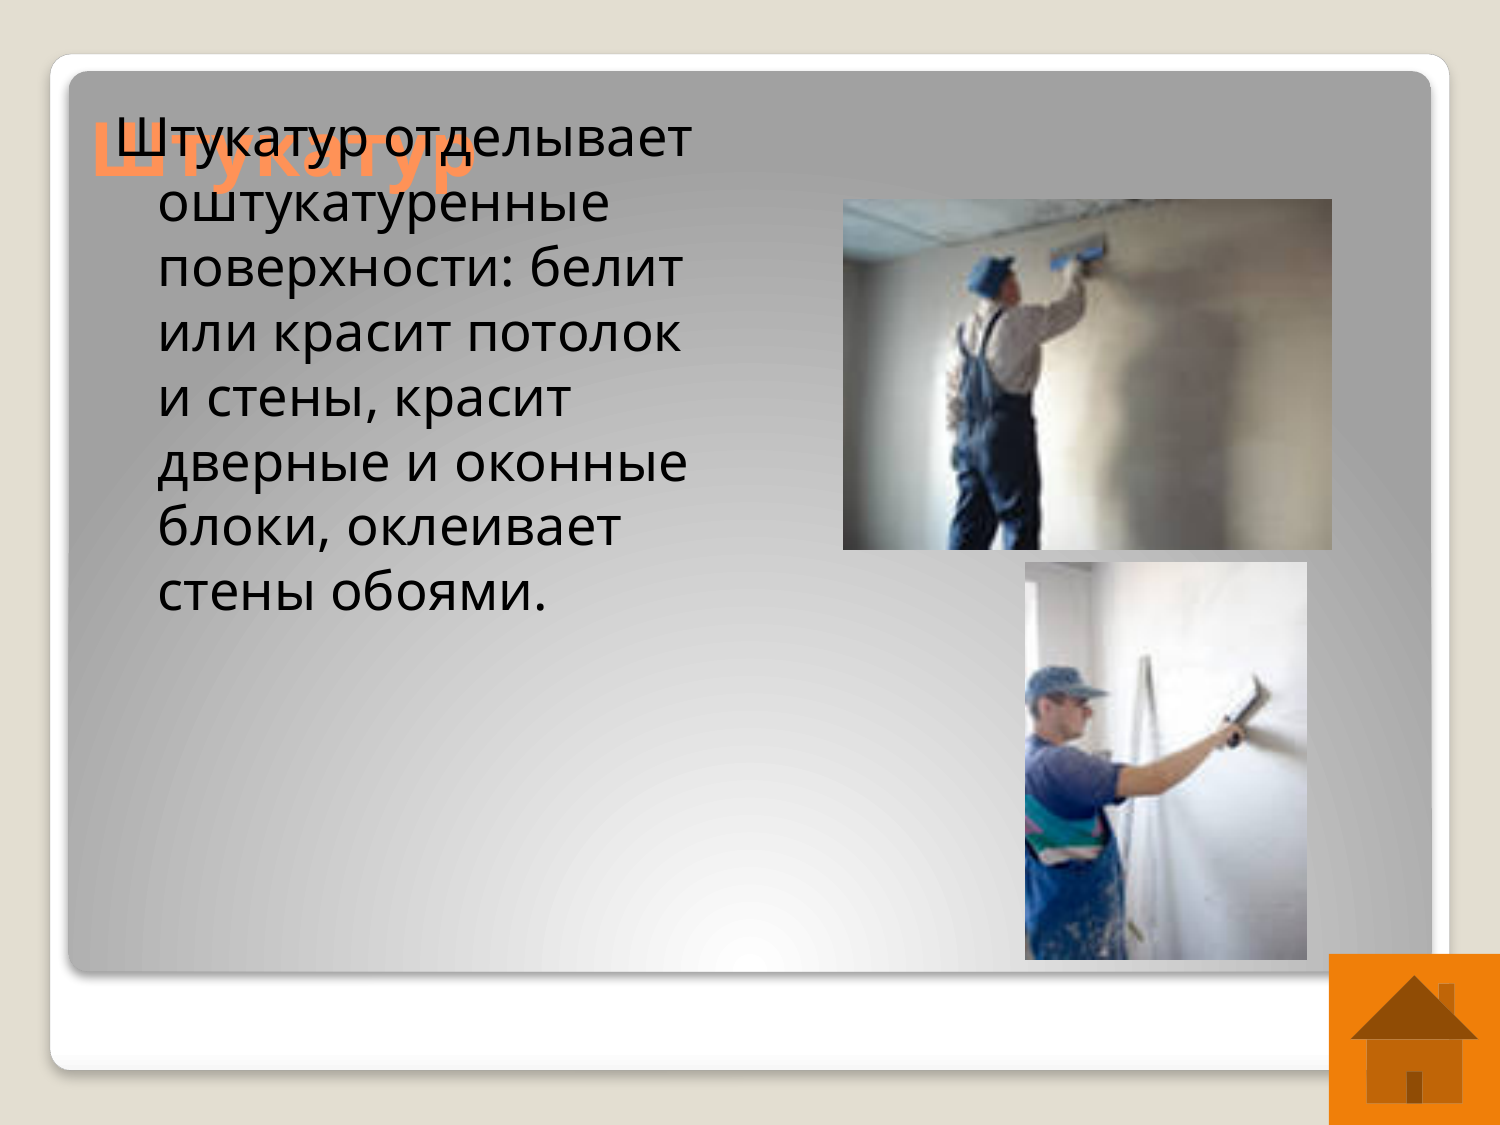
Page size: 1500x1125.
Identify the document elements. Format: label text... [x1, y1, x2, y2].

list Штукатур отделывает оштукатуренные поверхности: белит или красит потолок и стены, красит дверные и оконные блоки, оклеивает стены обоями. [84, 86, 730, 807]
text_box [1328, 953, 1500, 1125]
picture [843, 198, 1332, 550]
title Штукатур [75, 11, 1425, 200]
picture [1024, 562, 1307, 960]
